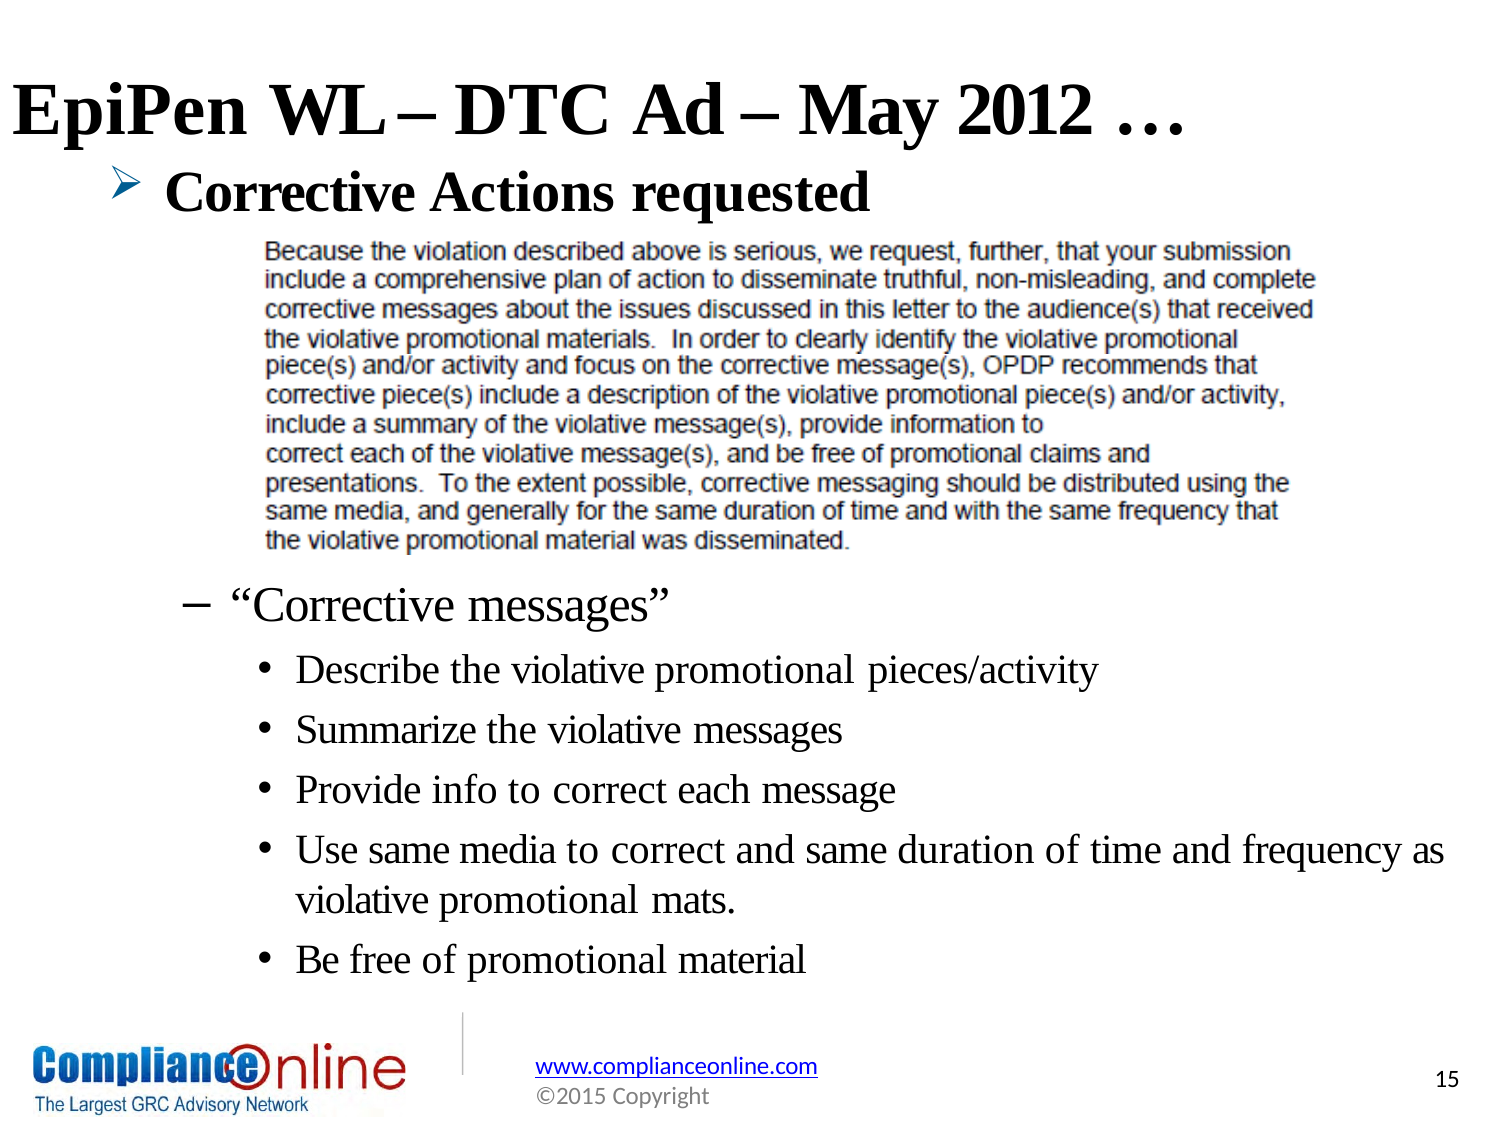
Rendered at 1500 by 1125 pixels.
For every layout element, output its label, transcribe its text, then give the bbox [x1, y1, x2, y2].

text_box www.complianceonline.com ©2015 Copyright [533, 1054, 826, 1110]
picture [33, 1043, 406, 1117]
title EpiPen WL – DTC Ad – May 2012 … [10, 57, 1192, 248]
text_box Corrective Actions requested [105, 150, 878, 223]
text_box “Corrective messages” Describe the violative promotional pieces/activity Summarize the violative messages Provide info to correct each message Use same media to correct and same duration of time and frequency as violative promotional mats. Be free of promotional material [180, 557, 1461, 983]
slide_number 15 [1428, 1066, 1467, 1125]
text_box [262, 240, 1318, 556]
